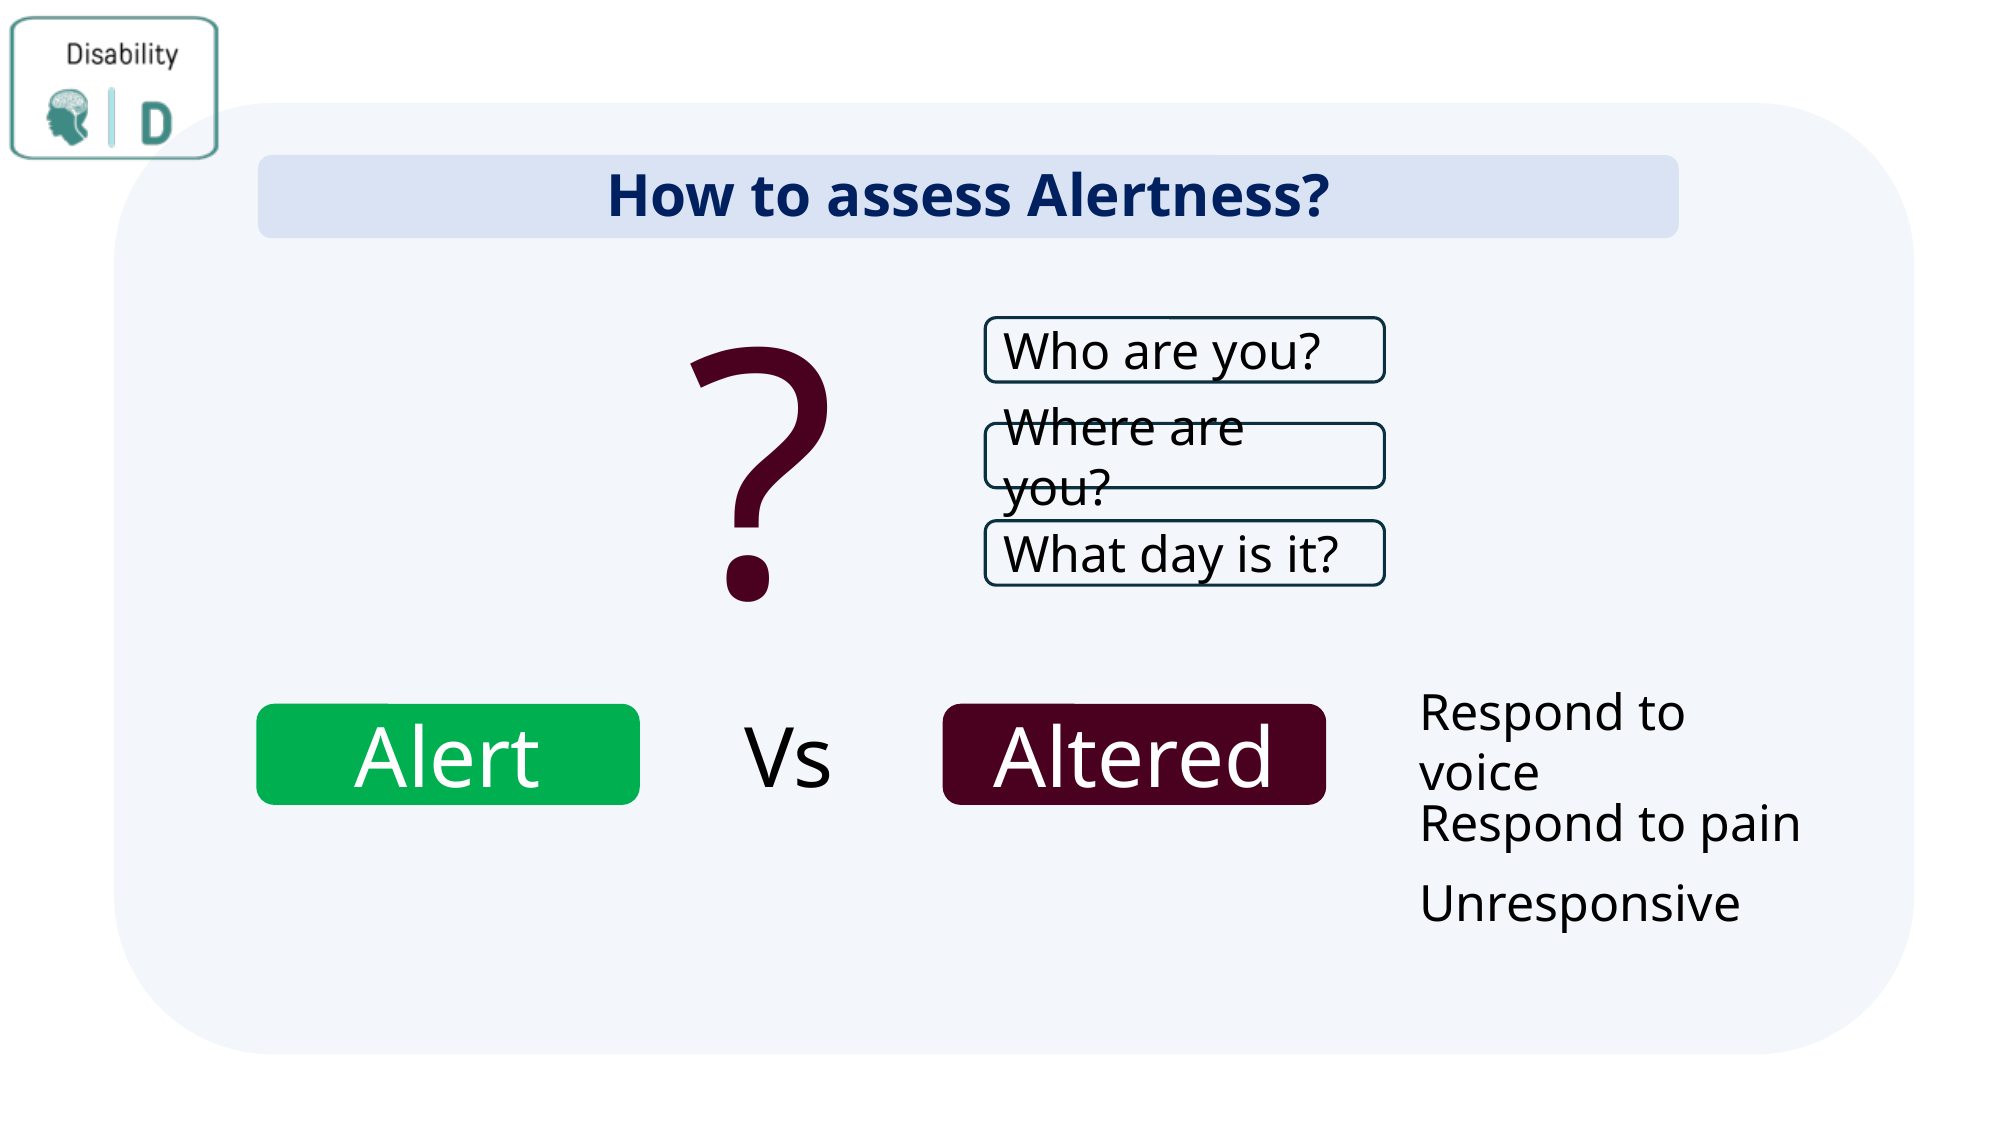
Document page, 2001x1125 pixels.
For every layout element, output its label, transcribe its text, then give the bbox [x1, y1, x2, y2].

text_box Alert [256, 703, 640, 805]
text_box Unresponsive [1398, 850, 1841, 952]
text_box Who are you? [983, 316, 1386, 384]
picture [0, 4, 228, 178]
text_box [112, 101, 1916, 1056]
text_box How to assess Alertness? [256, 153, 1681, 240]
text_box ? [569, 392, 953, 527]
text_box Altered [942, 703, 1327, 805]
text_box Respond to voice [1398, 690, 1841, 781]
text_box Vs [712, 703, 867, 805]
text_box Where are you? [983, 421, 1386, 490]
text_box Respond to pain [1398, 771, 1841, 861]
text_box What day is it? [983, 519, 1386, 587]
